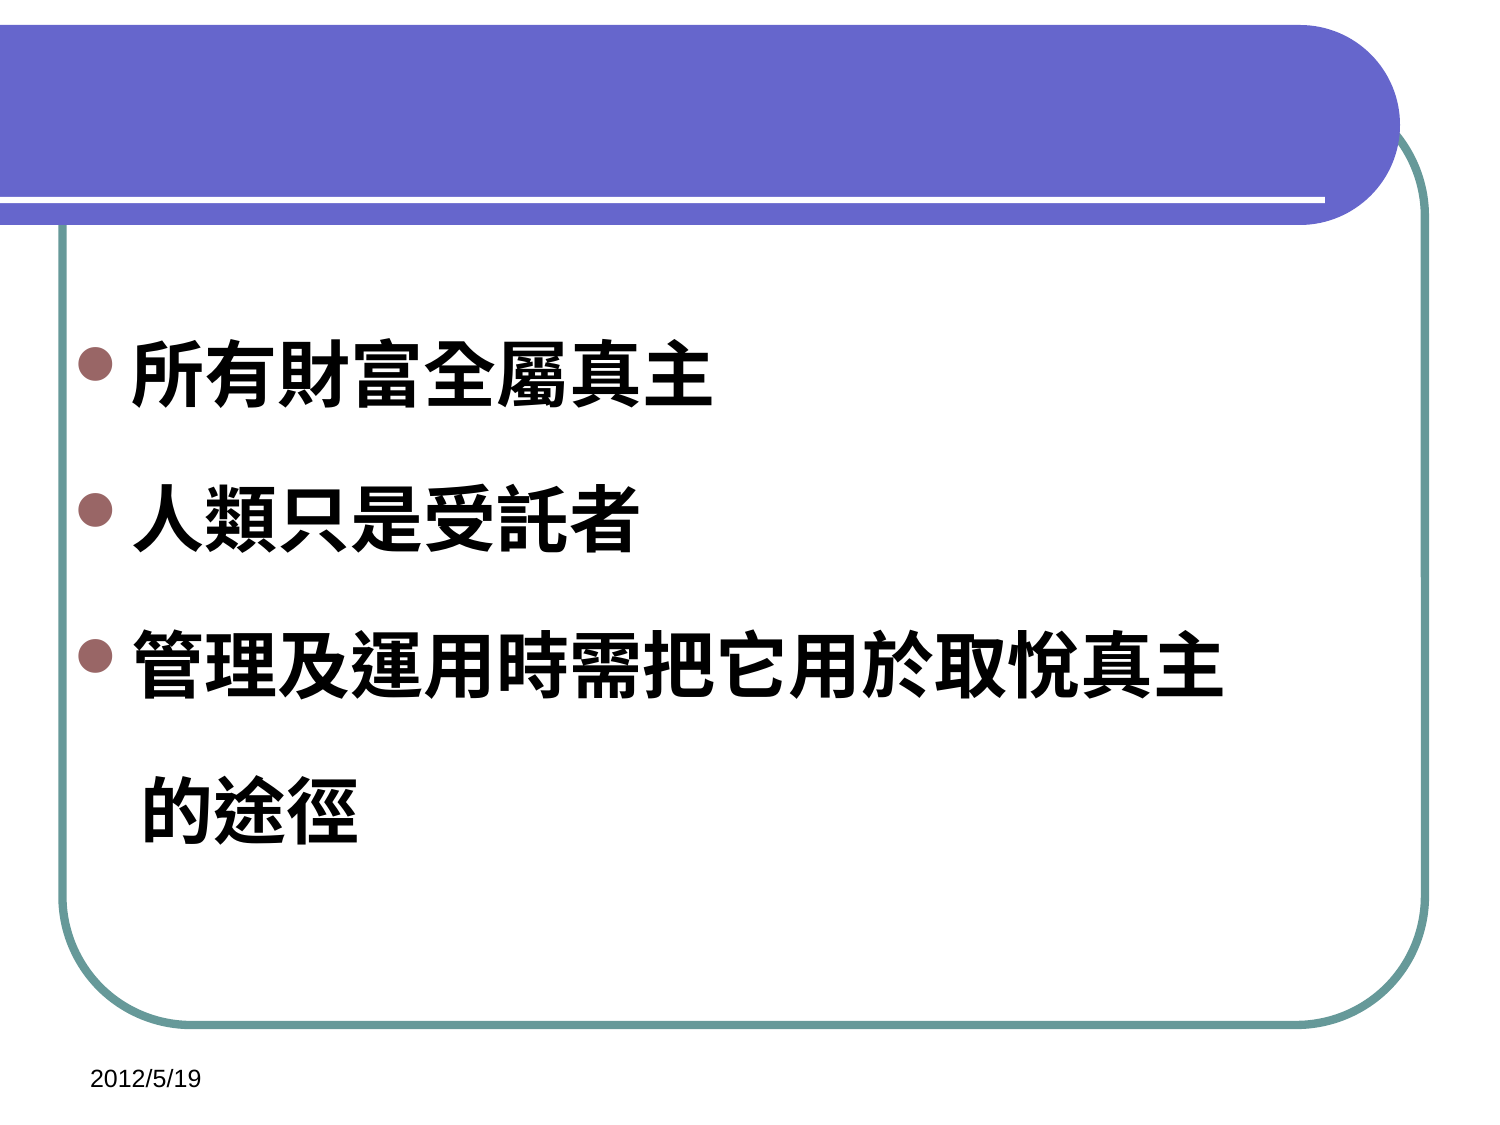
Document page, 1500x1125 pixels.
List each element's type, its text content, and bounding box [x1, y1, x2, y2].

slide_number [74, 1024, 426, 1101]
list 所有財富全屬真主 人類只是受託者 管理及運用時需把它用於取悅真主 的途徑 [58, 207, 1424, 988]
